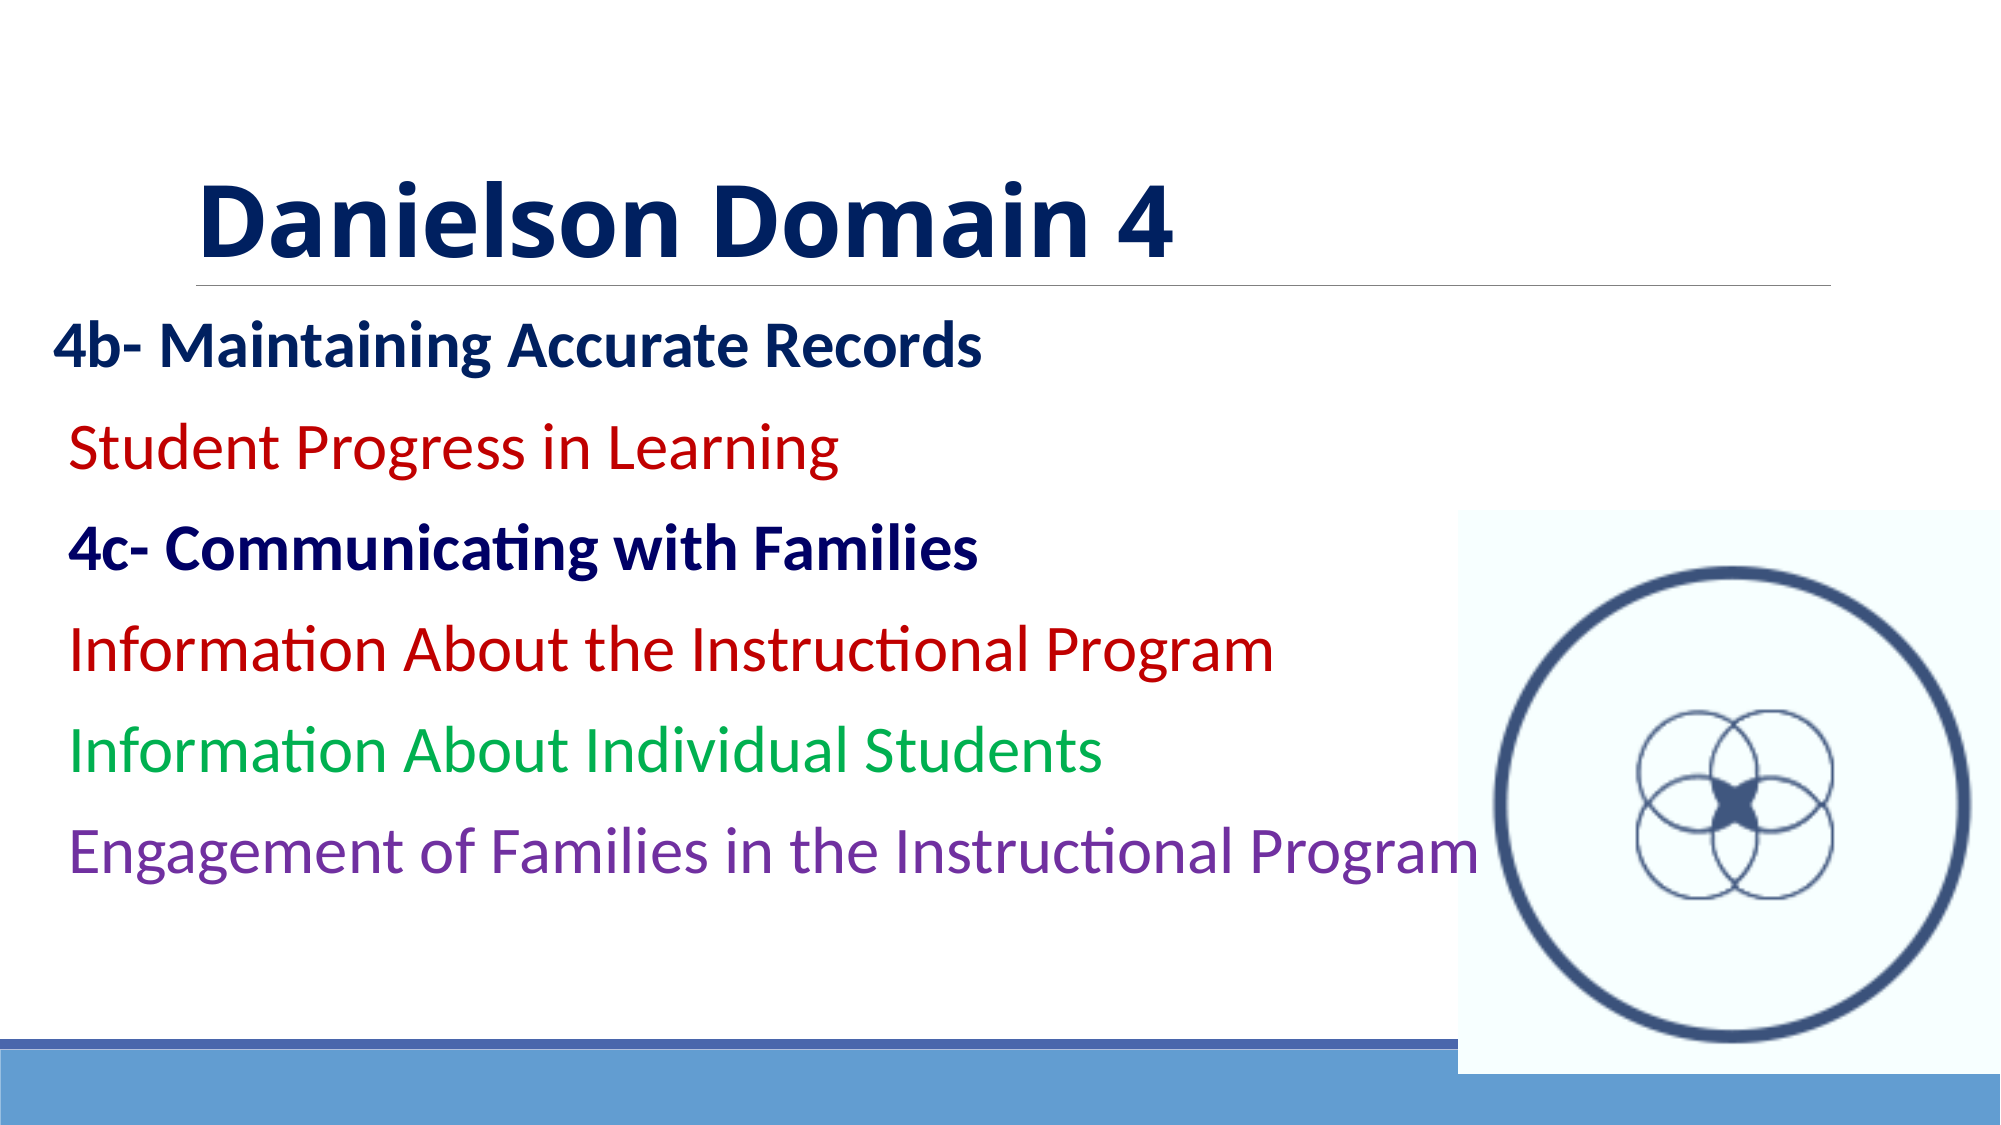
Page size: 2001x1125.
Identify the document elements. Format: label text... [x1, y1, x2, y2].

picture [1458, 509, 2000, 1074]
list 4b- Maintaining Accurate Records Student Progress in Learning 4c- Communicating with Families Information About the Instructional Program Information About Individual Students Engagement of Families in the Instructional Program [53, 302, 1830, 1032]
title Danielson Domain 4 [180, 47, 1830, 285]
